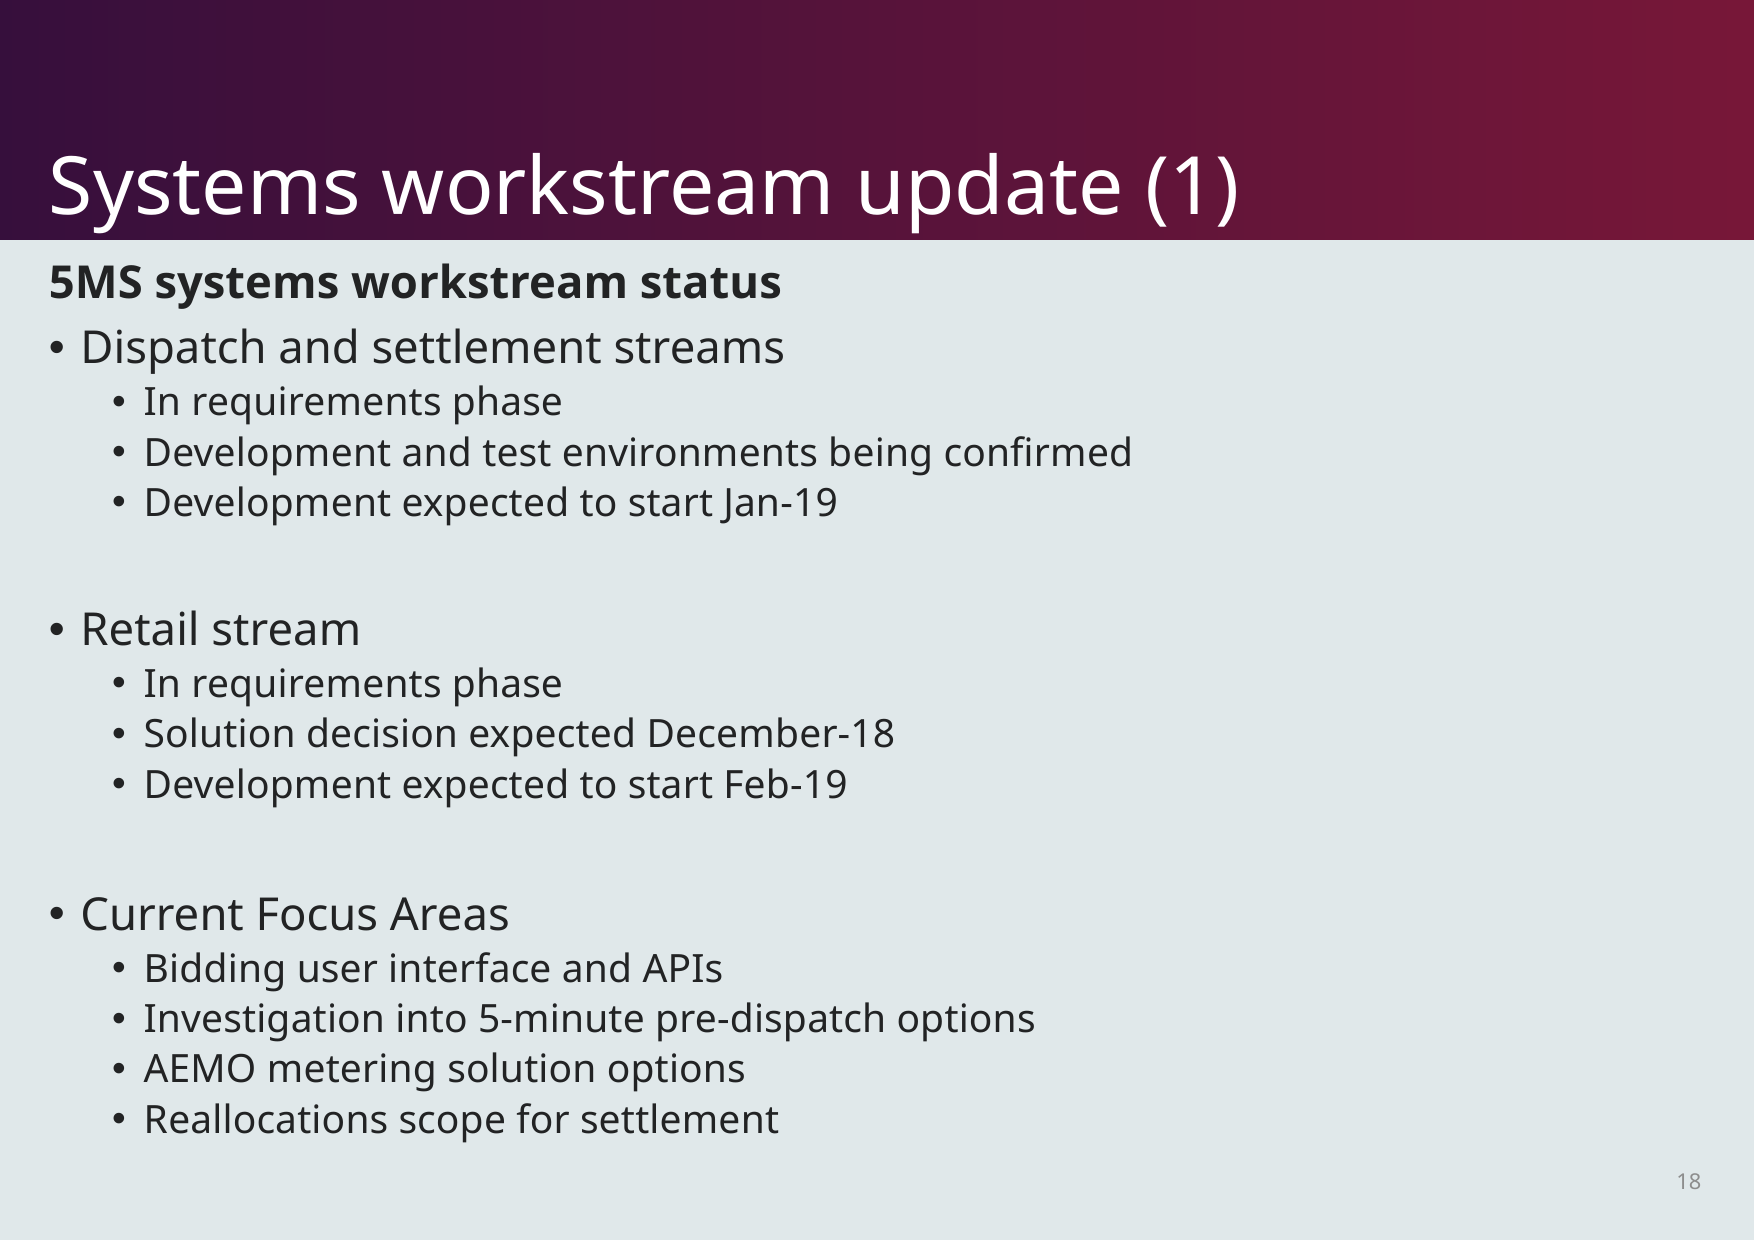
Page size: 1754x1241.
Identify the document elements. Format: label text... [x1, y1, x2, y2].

title Systems workstream update (1) [33, 24, 1652, 240]
list 5MS systems workstream status Dispatch and settlement streams In requirements phase Development and test environments being confirmed Development expected to start Jan-19 Retail stream In requirements phase Solution decision expected December-18 Development expected to start Feb-19 Current Focus Areas Bidding user interface and APIs Investigation into 5-minute pre-dispatch options AEMO metering solution options Reallocations scope for settlement [33, 251, 1717, 1150]
slide_number 18 [1633, 1149, 1717, 1216]
